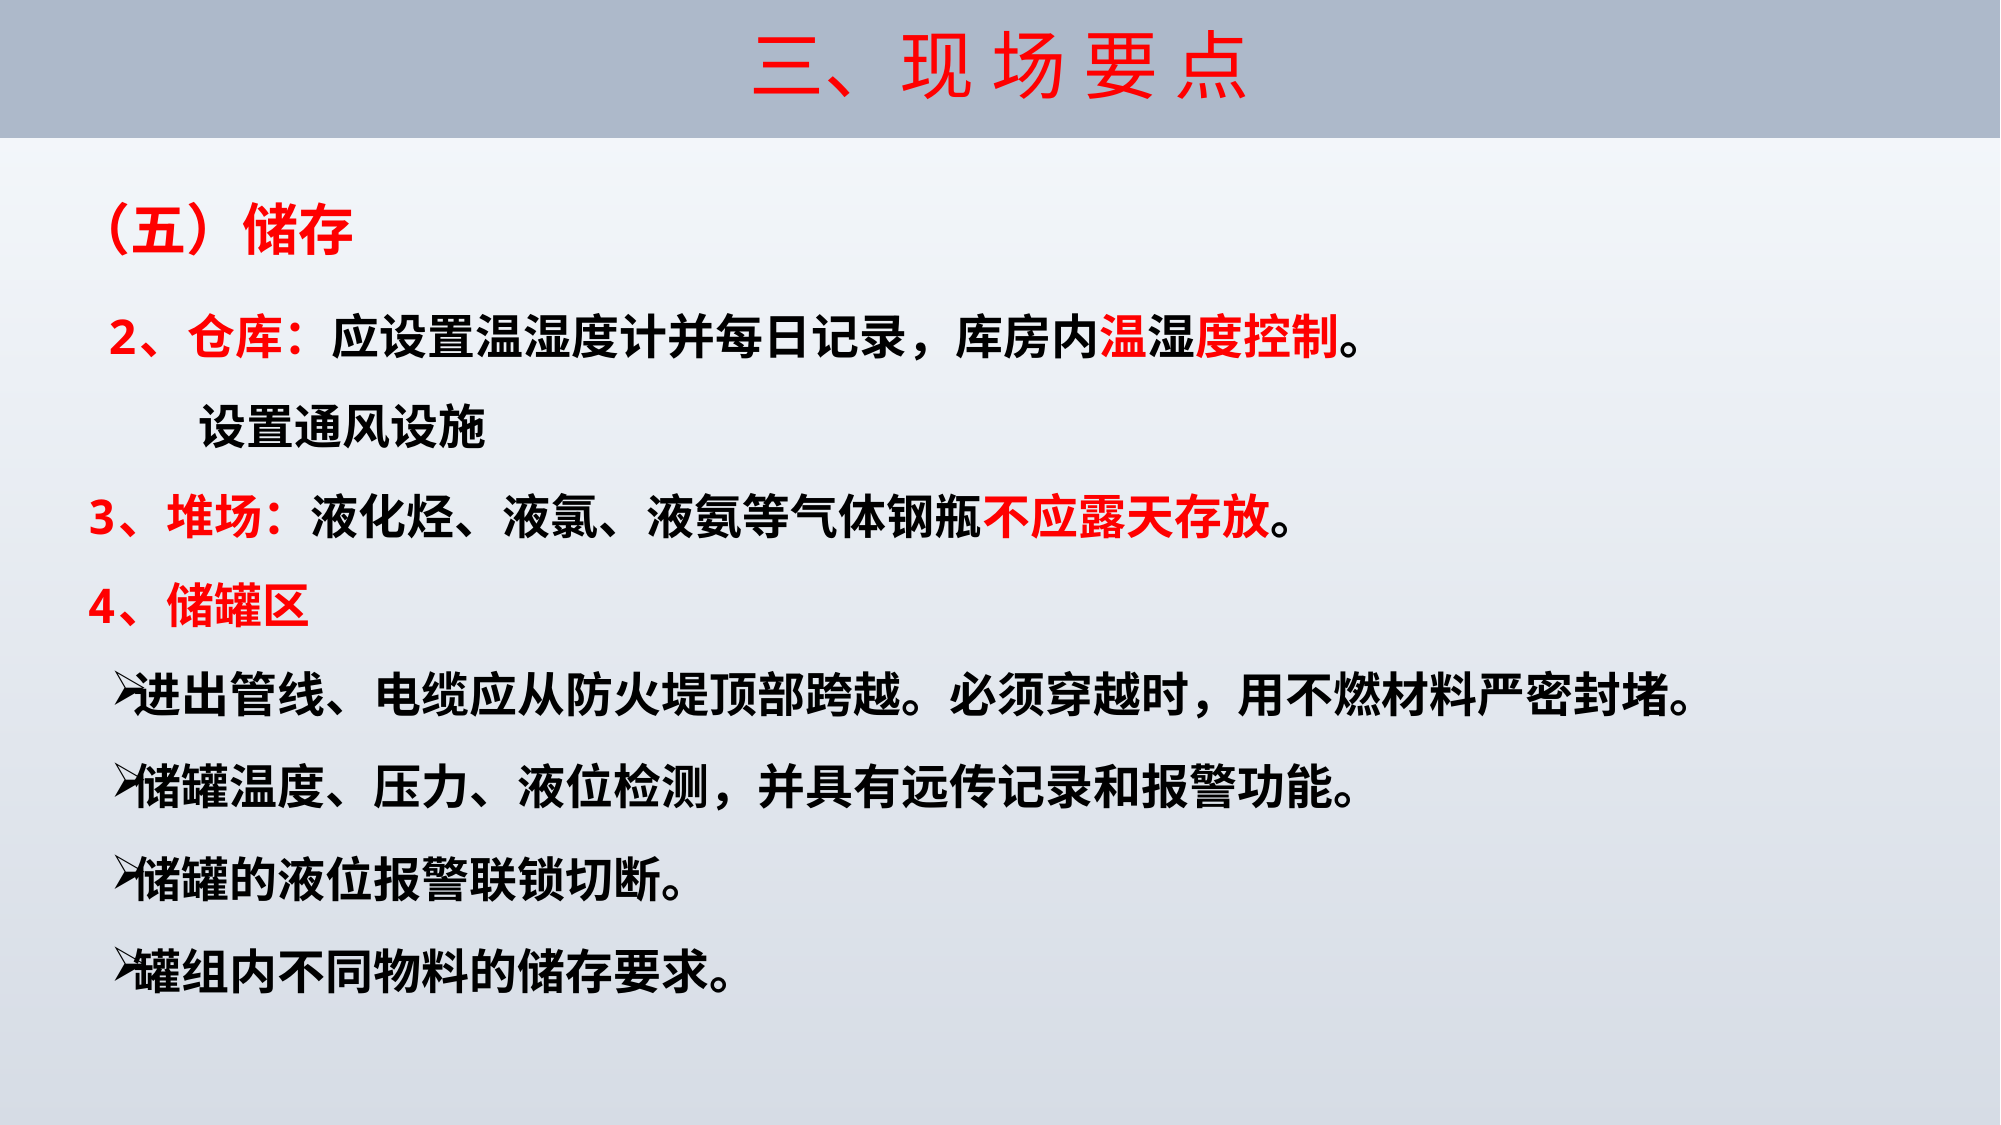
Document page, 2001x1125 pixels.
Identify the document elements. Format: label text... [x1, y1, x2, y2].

title 三、现 场 要 点 [0, 0, 2000, 138]
list （五）储存 2、仓库：应设置温湿度计并每日记录，库房内温湿度控制。 设置通风设施 3、堆场：液化烃、液氯、液氨等气体钢瓶不应露天存放。 4、储罐区 进出管线、电缆应从防火堤顶部跨越。必须穿越时，用不燃材料严密封堵。 储罐温度、压力、液位检测，并具有远传记录和报警功能。 储罐的液位报警联锁切断。 罐组内不同物料的储存要求。 [59, 153, 1930, 1026]
